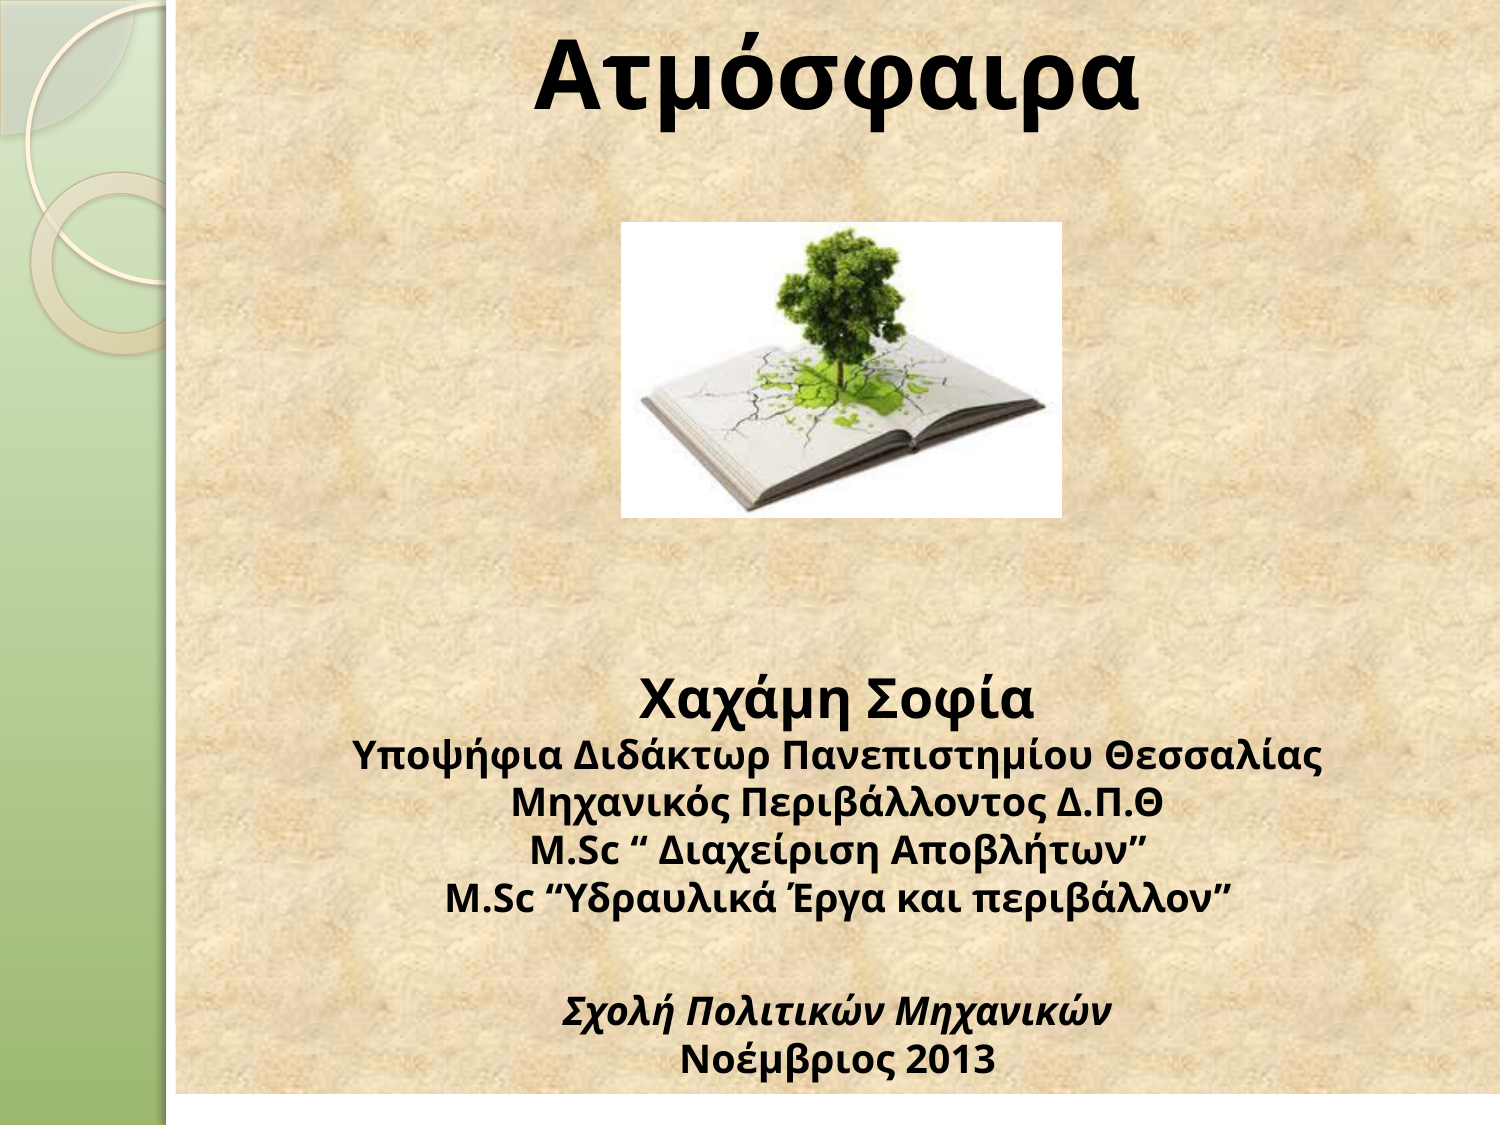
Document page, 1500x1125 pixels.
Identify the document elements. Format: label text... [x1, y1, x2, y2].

picture [620, 222, 1063, 518]
title Ατμόσφαιρα Χαχάμη Σοφία Υποψήφια Διδάκτωρ Πανεπιστημίου Θεσσαλίας Μηχανικός Περιβάλλοντος Δ.Π.Θ Μ.Sc “ Διαχείριση Αποβλήτων” Μ.Sc “Υδραυλικά Έργα και περιβάλλον” Σχολή Πολιτικών Μηχανικών Νοέμβριος 2013 [175, 0, 1500, 1094]
